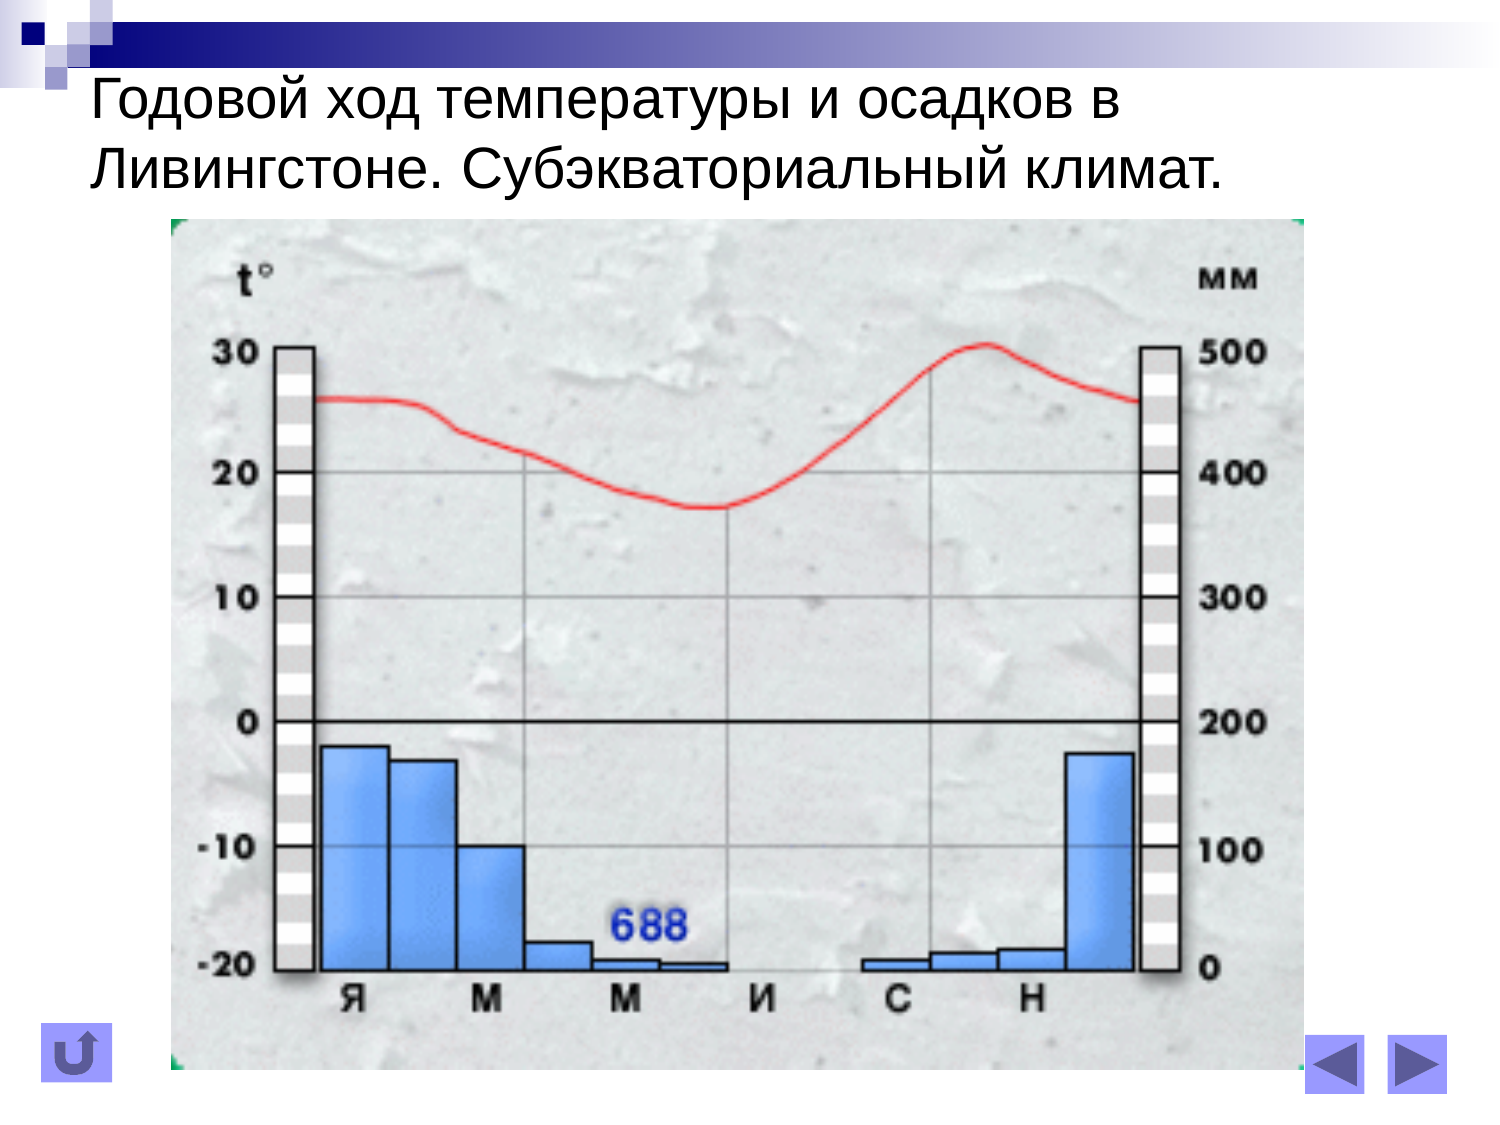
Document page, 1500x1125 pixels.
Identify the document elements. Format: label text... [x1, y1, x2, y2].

text_box [41, 1023, 113, 1083]
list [170, 219, 1305, 1070]
text_box [1305, 1034, 1365, 1094]
text_box [1387, 1034, 1447, 1094]
title Годовой ход температуры и осадков в Ливингстоне. Субэкваториальный климат. [74, 74, 1426, 185]
